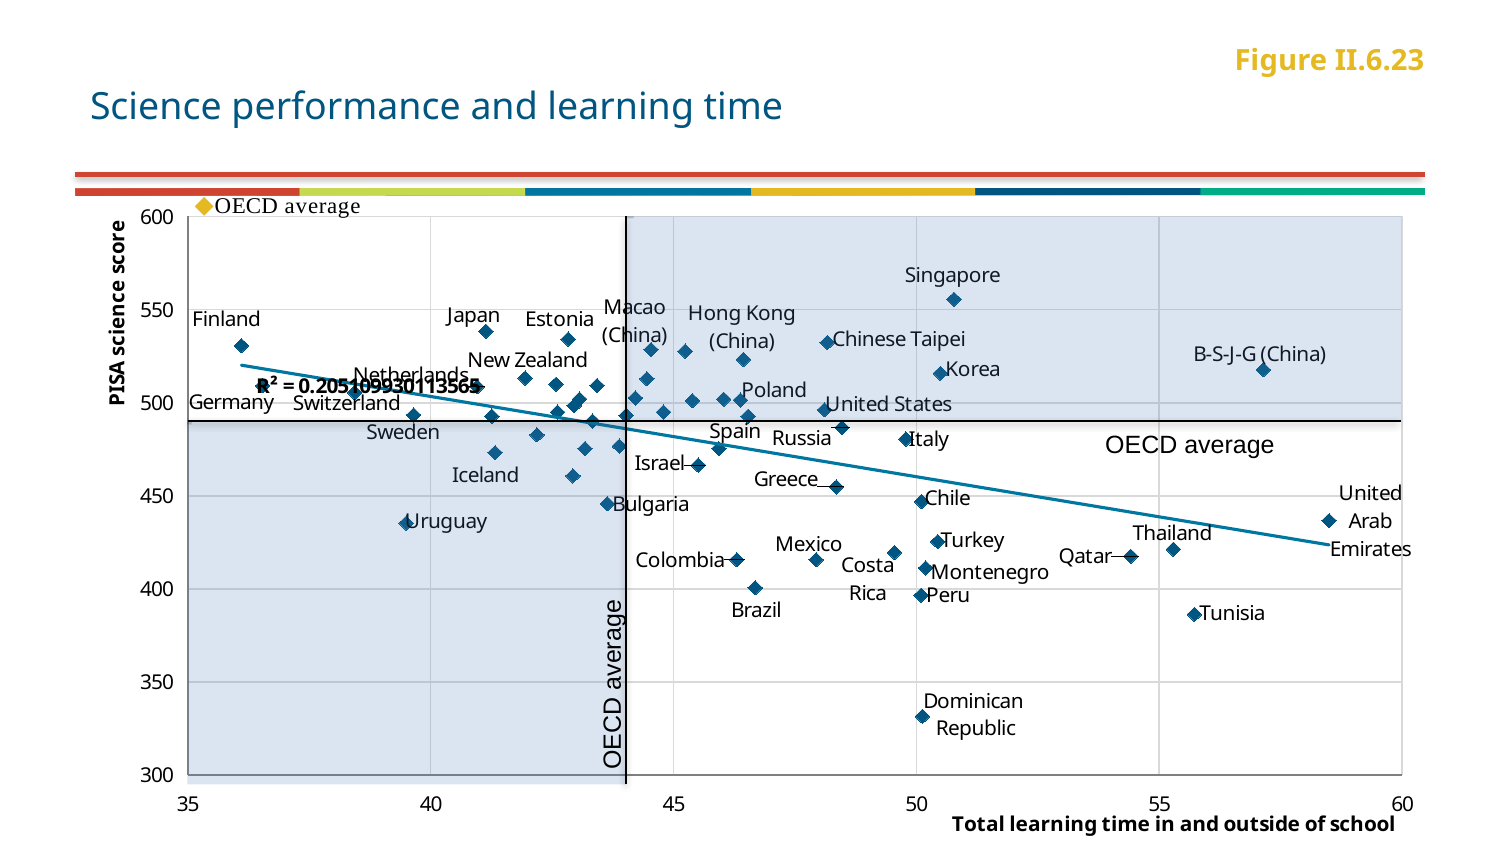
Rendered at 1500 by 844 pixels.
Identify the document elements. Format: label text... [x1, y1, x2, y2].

title Science performance and learning time [75, 33, 1240, 175]
chart [86, 194, 1440, 844]
text_box Figure II.6.23 [1192, 33, 1440, 84]
